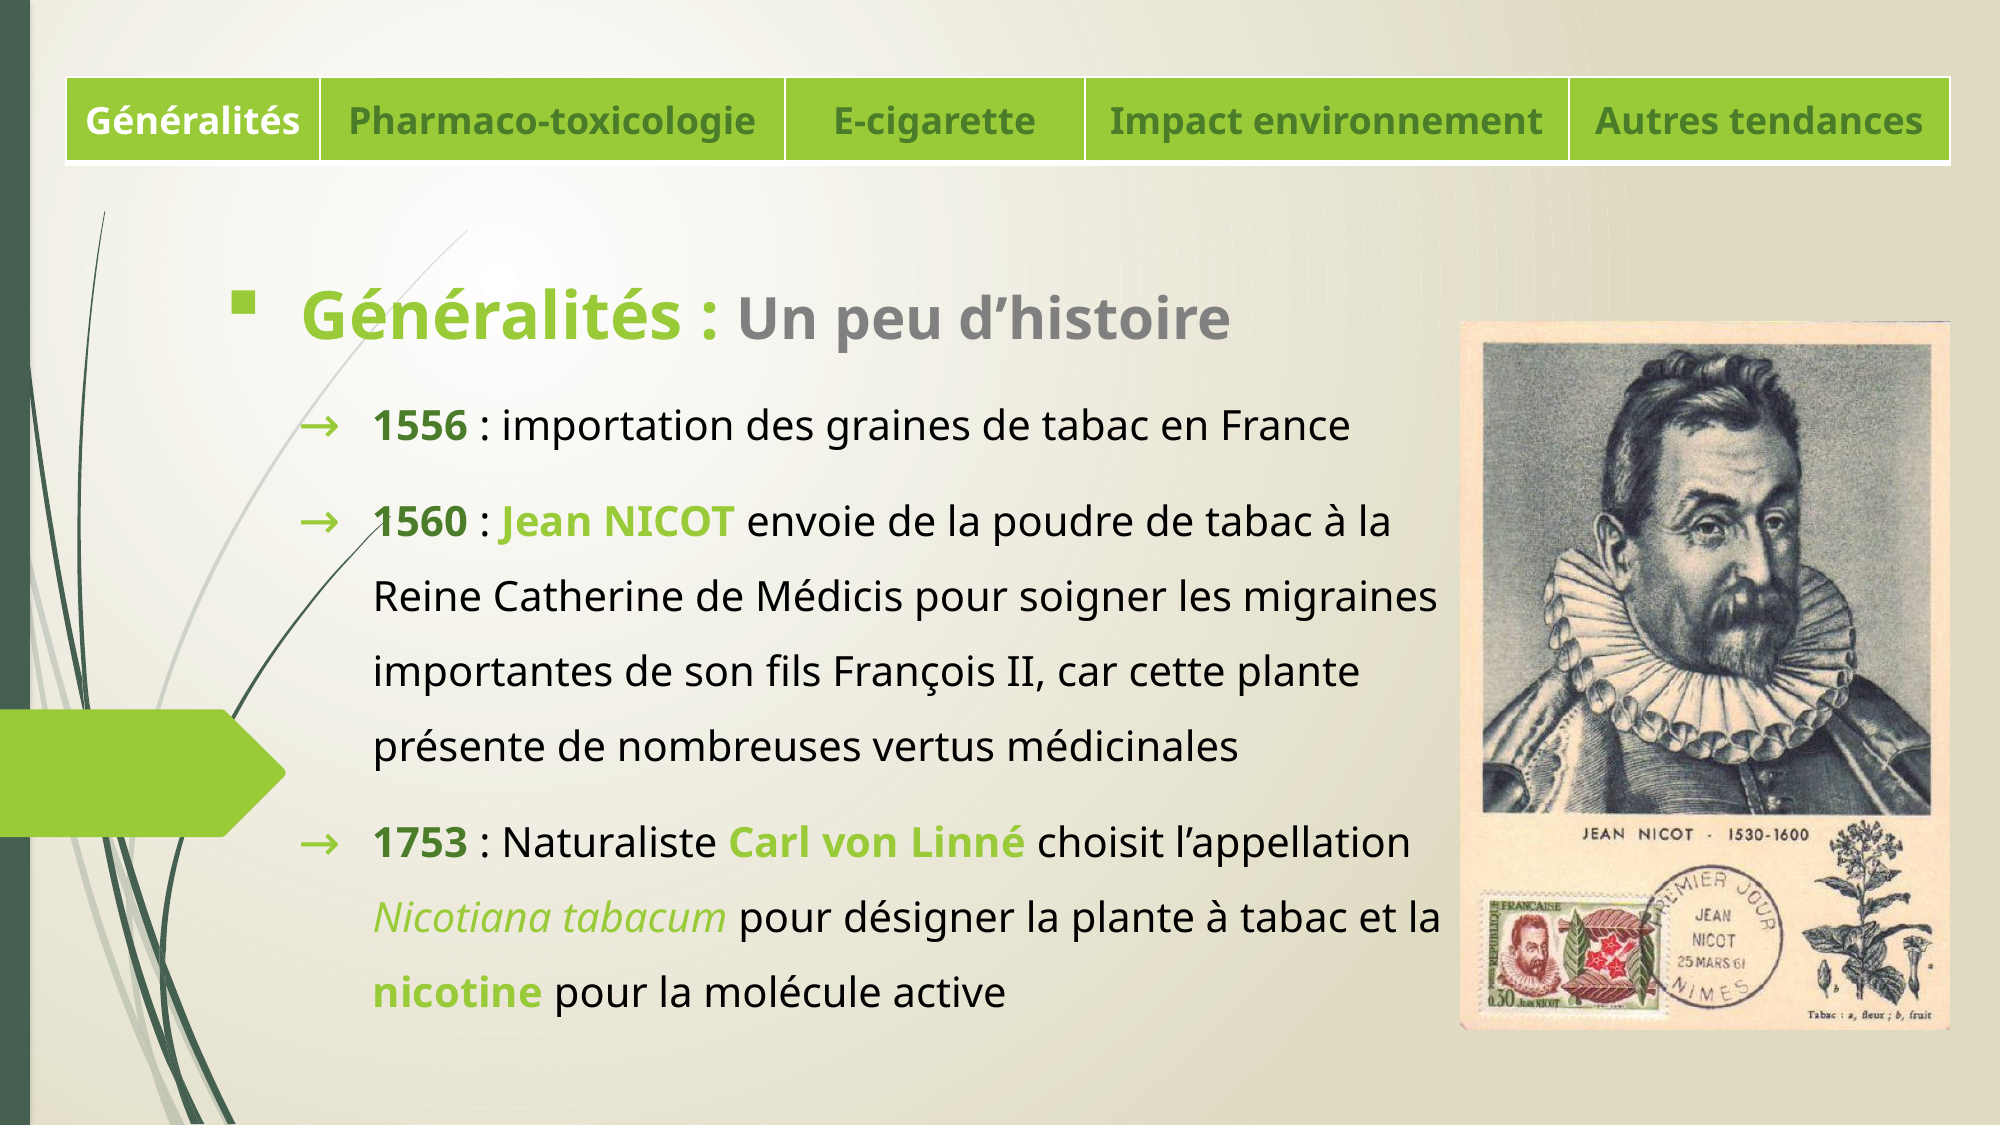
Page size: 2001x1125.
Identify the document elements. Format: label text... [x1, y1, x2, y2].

table_header E-cigarette [786, 78, 1084, 160]
table_header Autres tendances [1570, 78, 1949, 160]
picture [1459, 320, 1951, 1030]
table_header Impact environnement [1086, 78, 1568, 160]
table_header Généralités [67, 78, 319, 160]
table_header Pharmaco-toxicologie [321, 78, 784, 160]
subtitle Généralités : Un peu d’histoire 1556 : importation des graines de tabac en France 1560 : Jean NICOT envoie de la poudre de tabac à la Reine Catherine de Médicis pour soigner les migraines importantes de son fils François II, car cette plante présente de nombreuses vertus médicinales 1753 : Naturaliste Carl von Linné choisit l’appellation Nicotiana tabacum pour désigner la plante à tabac et la nicotine pour la molécule active [210, 224, 1491, 1093]
